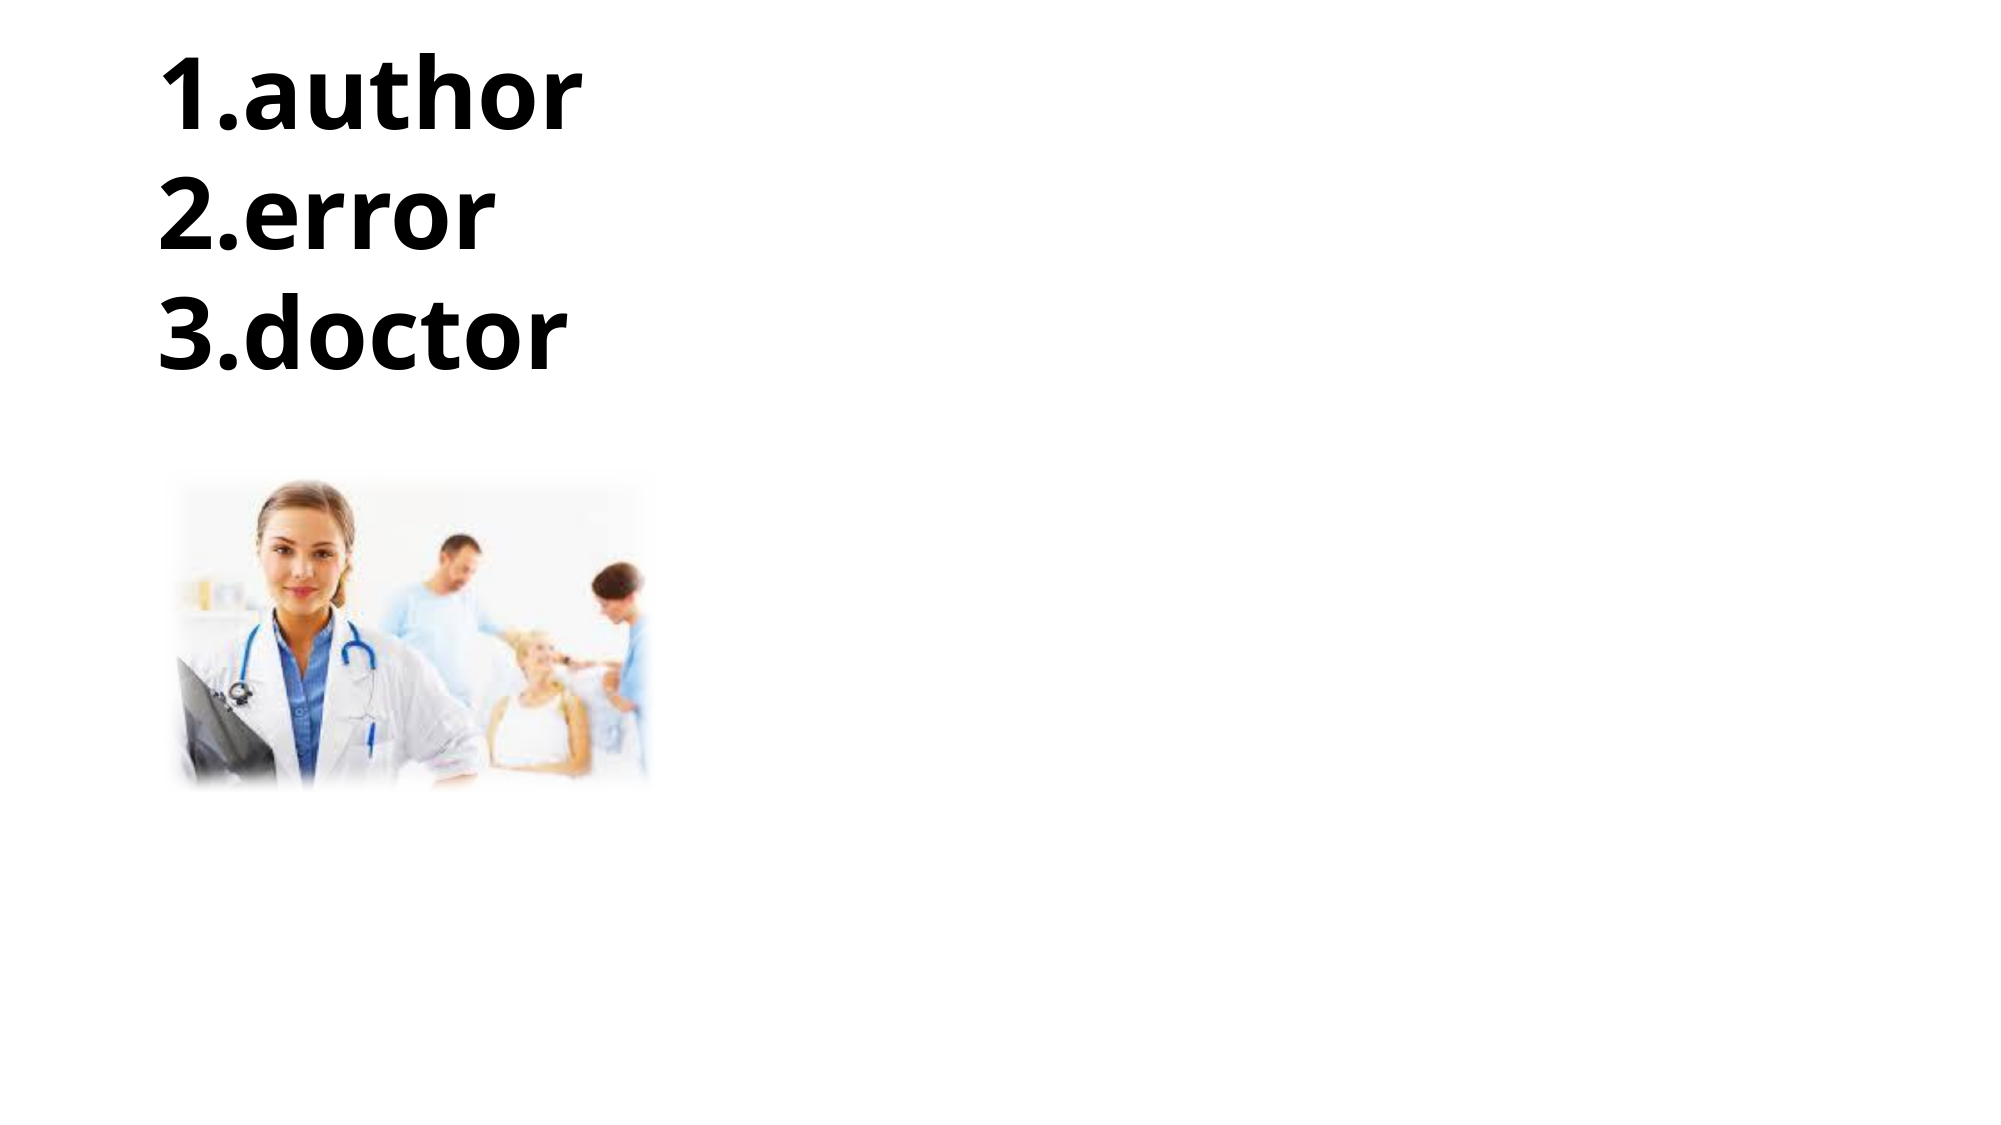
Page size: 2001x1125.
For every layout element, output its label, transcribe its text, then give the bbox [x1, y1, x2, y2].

text_box author error doctor [142, 22, 868, 442]
picture [163, 467, 656, 794]
